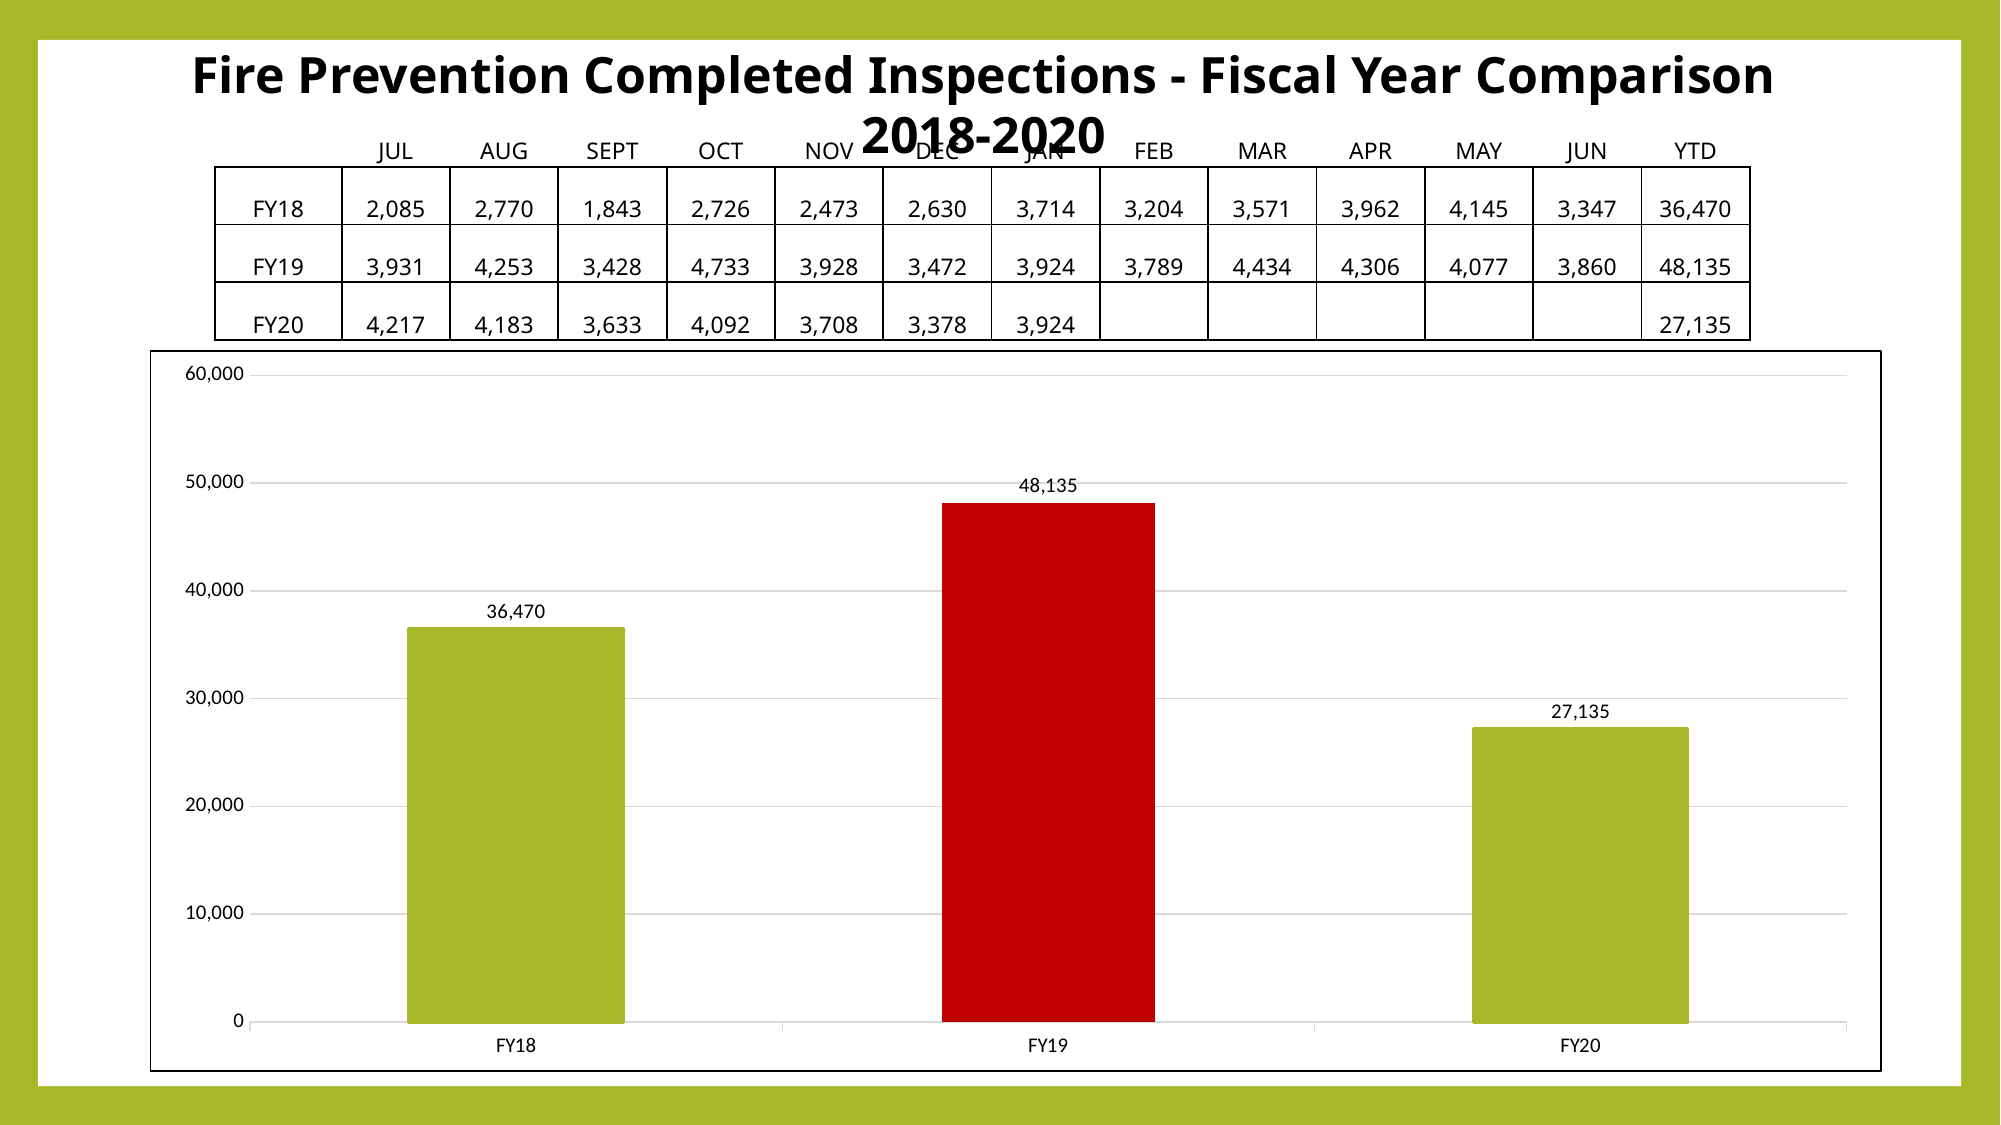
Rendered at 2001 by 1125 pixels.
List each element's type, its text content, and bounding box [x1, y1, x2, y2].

table_cell 3,347 [1534, 216, 1641, 224]
table_cell 3,789 [1101, 225, 1207, 281]
table_cell 2,726 [668, 216, 774, 224]
table_cell 36,470 [1642, 216, 1749, 224]
table_cell [1209, 283, 1316, 339]
table_cell FY20 [216, 283, 341, 339]
table_cell 1,843 [559, 216, 666, 224]
table_cell 3,633 [559, 283, 666, 339]
table_cell 3,571 [1209, 216, 1316, 224]
table_cell FY19 [216, 225, 341, 281]
table_cell 3,714 [992, 216, 1099, 224]
chart [149, 349, 1883, 1073]
table_cell 2,770 [451, 216, 557, 224]
table_cell 3,928 [776, 225, 882, 281]
table_cell 3,708 [776, 283, 882, 339]
table_cell 4,253 [451, 225, 557, 281]
table_cell 3,924 [992, 225, 1099, 281]
table_cell 27,135 [1642, 283, 1749, 339]
table_cell 2,085 [343, 216, 449, 224]
table_cell [1317, 283, 1424, 339]
table_cell 4,434 [1209, 225, 1316, 281]
table_cell 3,378 [884, 283, 991, 339]
table_cell 4,077 [1426, 225, 1532, 281]
table_cell 48,135 [1642, 225, 1749, 281]
table_cell 4,733 [668, 225, 774, 281]
table_cell [1534, 283, 1641, 339]
table_cell 2,473 [776, 216, 882, 224]
table_cell 3,428 [559, 225, 666, 281]
table_cell 3,204 [1101, 216, 1207, 224]
table_cell 4,306 [1317, 225, 1424, 281]
table_cell 3,931 [343, 225, 449, 281]
table_cell 4,183 [451, 283, 557, 339]
table_cell [1426, 283, 1532, 339]
table_cell 4,092 [668, 283, 774, 339]
table_cell 3,472 [884, 225, 991, 281]
table_cell 3,860 [1534, 225, 1641, 281]
table_cell 3,924 [992, 283, 1099, 339]
text_box Fire Prevention Completed Inspections - Fiscal Year Comparison 2018-2020 [165, 36, 1802, 216]
table_cell FY18 [216, 216, 341, 224]
table_cell [1101, 283, 1207, 339]
table_cell 4,217 [343, 283, 449, 339]
table_cell 2,630 [884, 216, 991, 224]
table_cell 4,145 [1426, 216, 1532, 224]
table_cell 3,962 [1317, 216, 1424, 224]
